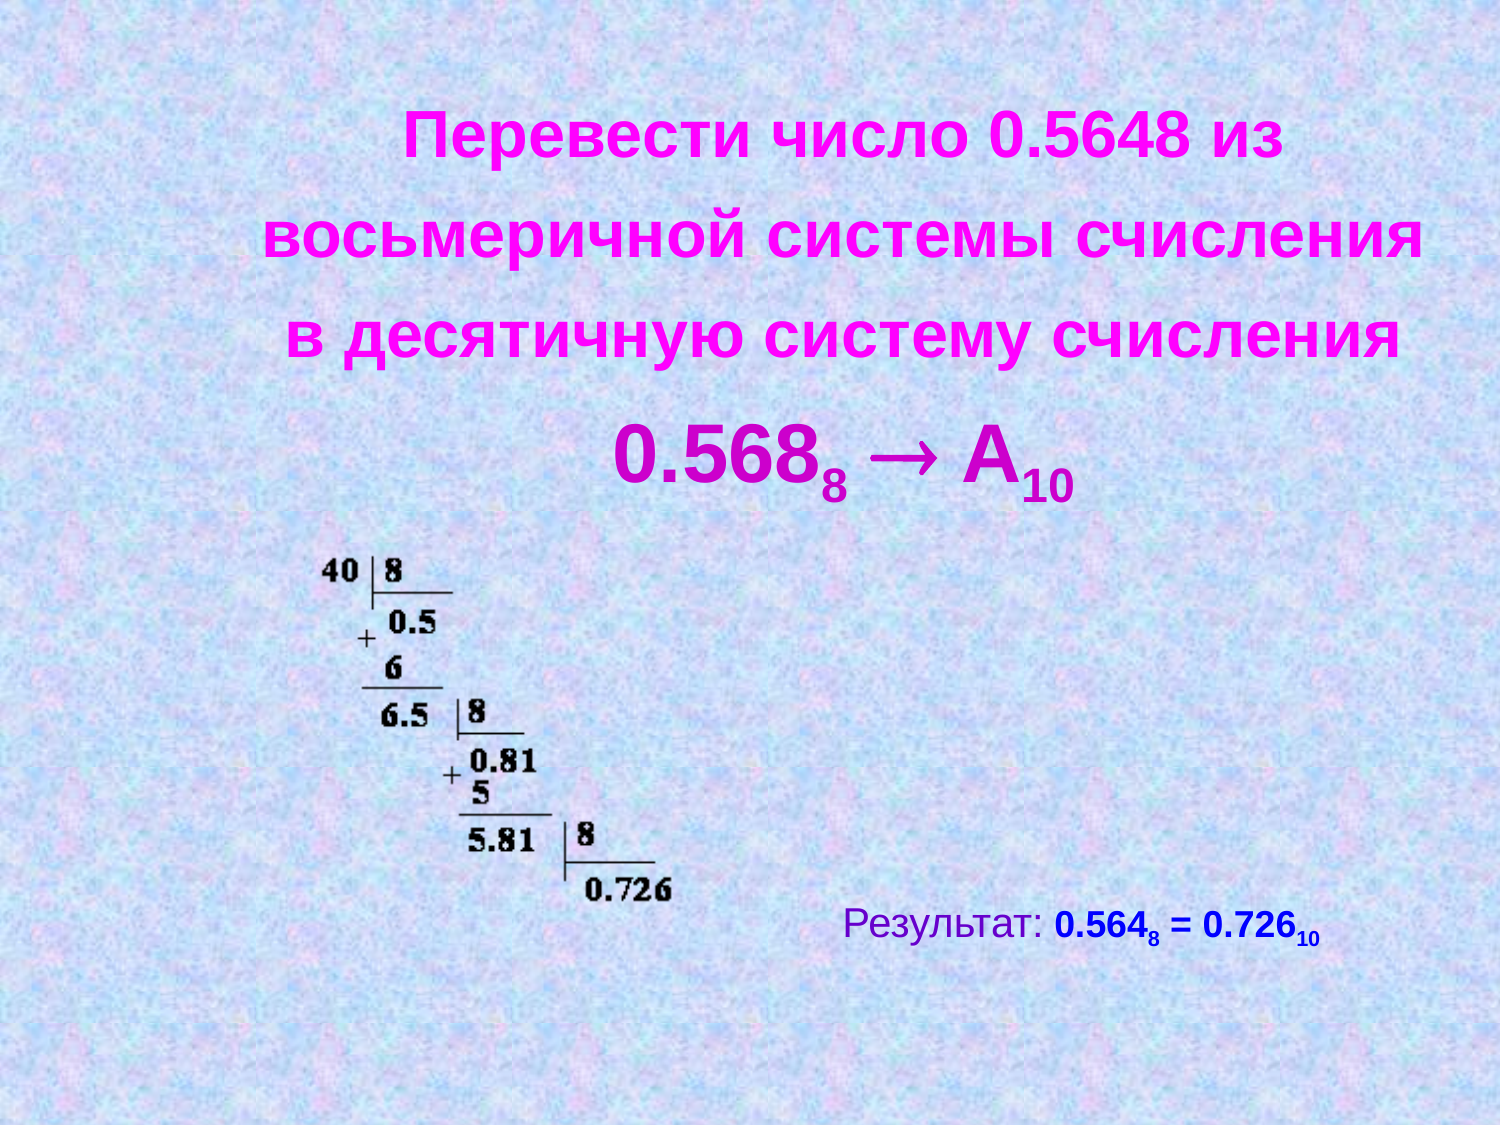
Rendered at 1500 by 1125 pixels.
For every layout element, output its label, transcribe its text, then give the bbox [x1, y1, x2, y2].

title Перевести число 0.5648 из восьмеричной системы счисления в десятичную систему счисления 0.5688  А10 [100, 54, 1451, 504]
picture [0, 0, 1500, 1125]
text_box Результат: 0.5648 = 0.72610 [827, 888, 1346, 959]
